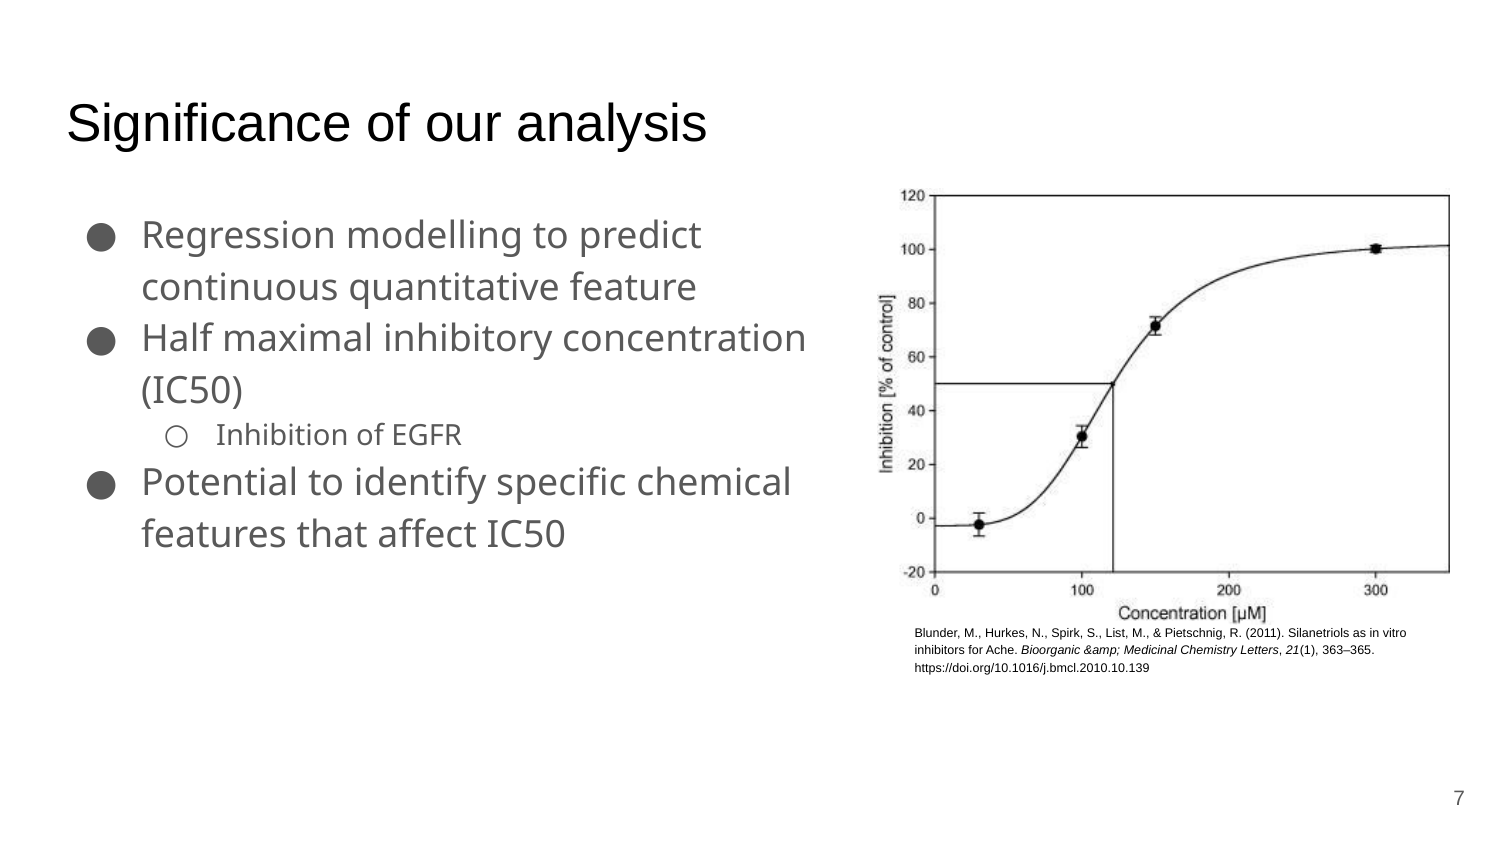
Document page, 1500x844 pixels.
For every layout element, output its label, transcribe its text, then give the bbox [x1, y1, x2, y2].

slide_number ‹#› [1389, 764, 1480, 830]
text_box Blunder, M., Hurkes, N., Spirk, S., List, M., & Pietschnig, R. (2011). Silanetriols as in vitro inhibitors for Ache. Bioorganic &amp; Medicinal Chemistry Letters, 21(1), 363–365. https://doi.org/10.1016/j.bmcl.2010.10.139 [899, 608, 1473, 702]
title Significance of our analysis [51, 72, 1449, 167]
list Regression modelling to predict continuous quantitative feature Half maximal inhibitory concentration (IC50) Inhibition of EGFR Potential to identify specific chemical features that affect IC50 [51, 189, 874, 608]
picture [876, 188, 1451, 625]
